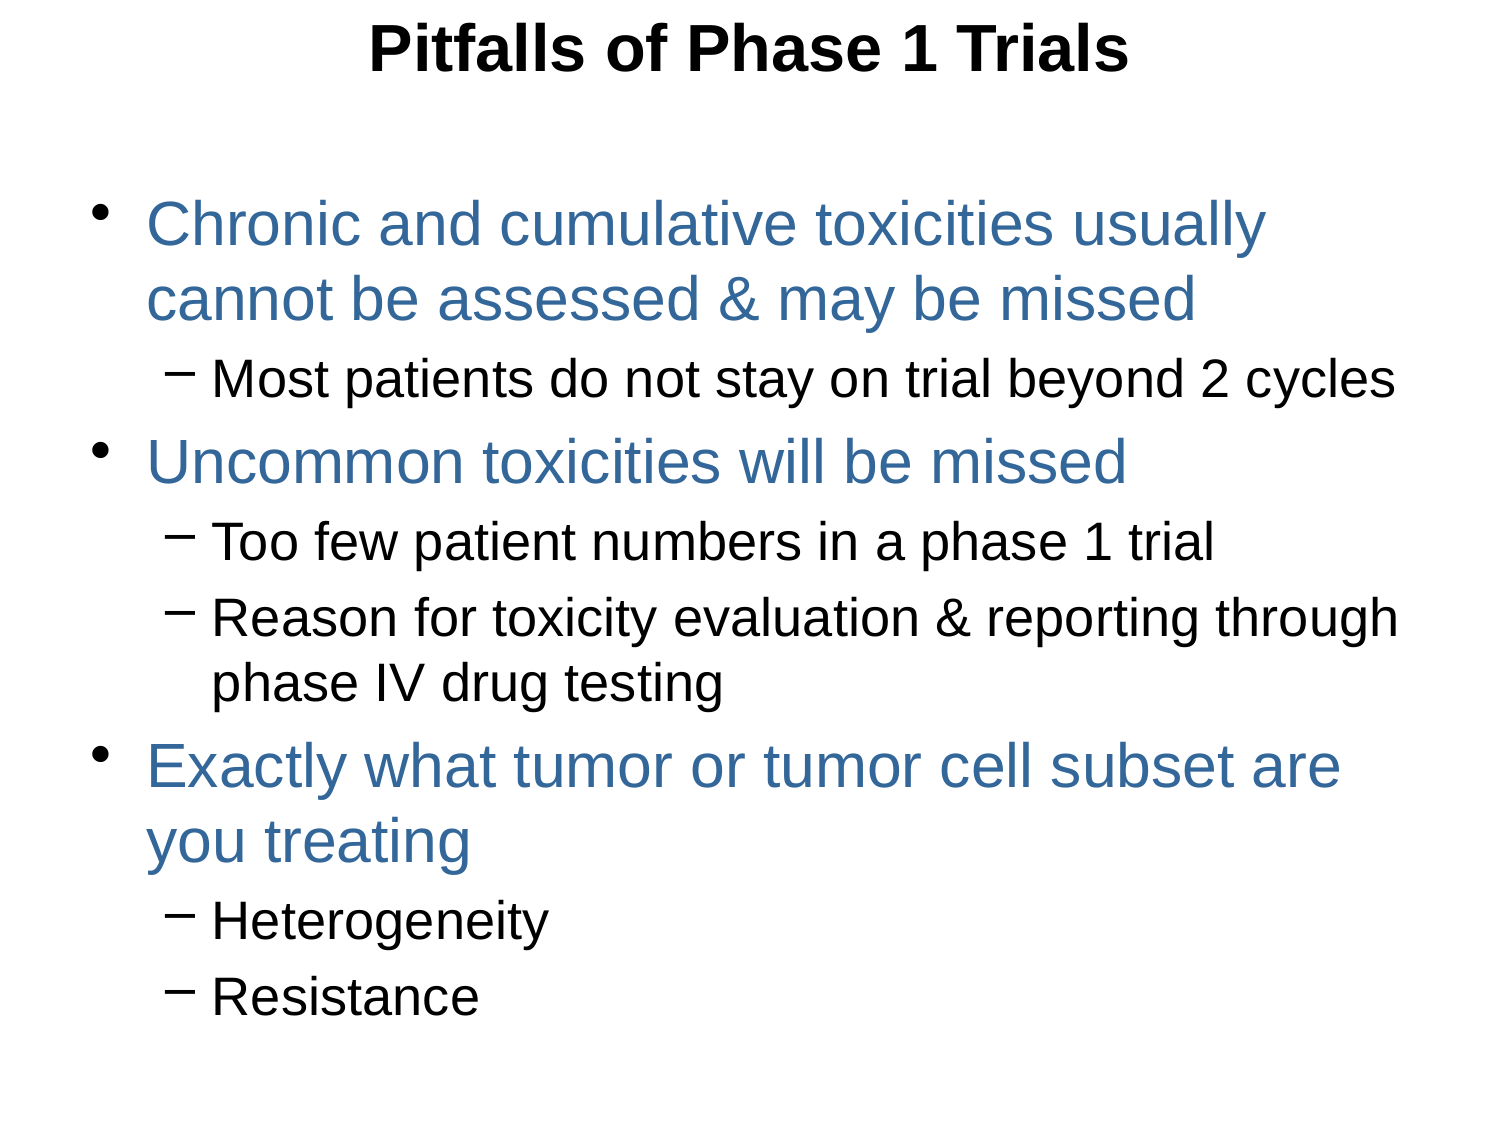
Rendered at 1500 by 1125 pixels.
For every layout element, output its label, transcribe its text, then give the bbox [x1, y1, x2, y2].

text_box Pitfalls of Phase 1 Trials [0, 0, 1500, 91]
list Chronic and cumulative toxicities usually cannot be assessed & may be missed Most patients do not stay on trial beyond 2 cycles Uncommon toxicities will be missed Too few patient numbers in a phase 1 trial Reason for toxicity evaluation & reporting through phase IV drug testing Exactly what tumor or tumor cell subset are you treating Heterogeneity Resistance [75, 174, 1425, 913]
